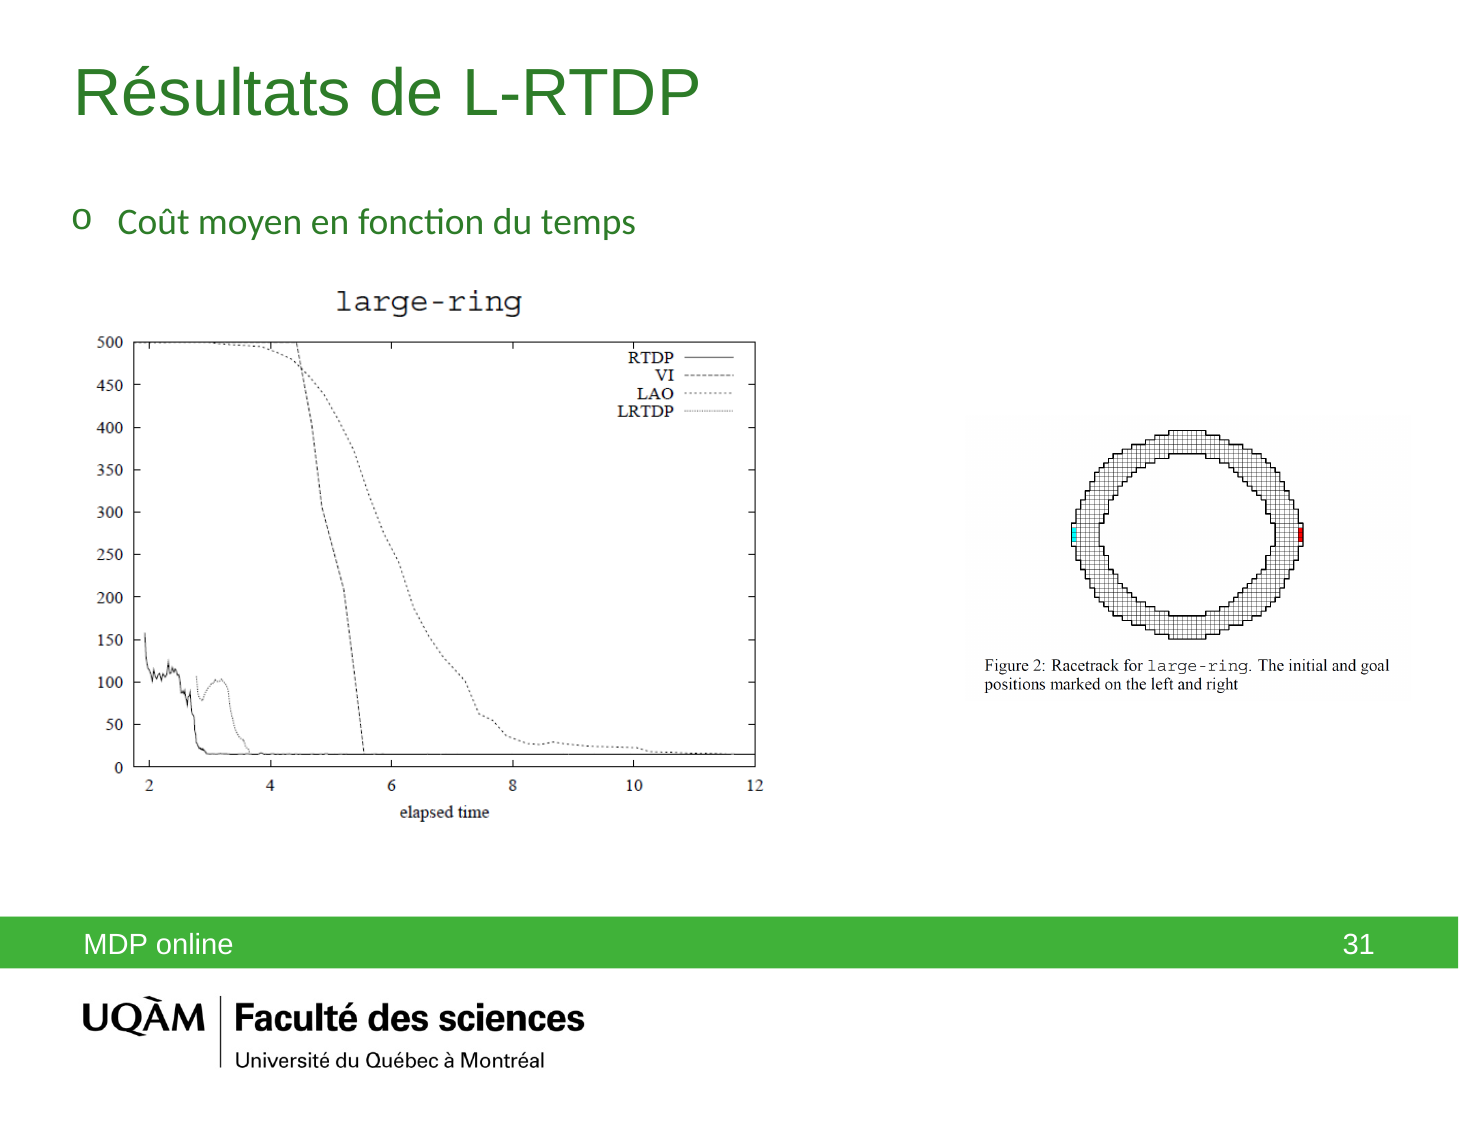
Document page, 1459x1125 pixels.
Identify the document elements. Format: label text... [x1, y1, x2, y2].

slide_number 31 [1281, 916, 1459, 969]
text_box Résultats de L-RTDP [58, 41, 718, 136]
picture [56, 976, 610, 1095]
picture [965, 414, 1411, 701]
text_box Coût moyen en fonction du temps [55, 189, 741, 250]
footer MDP online [0, 916, 1273, 969]
picture [55, 287, 802, 828]
